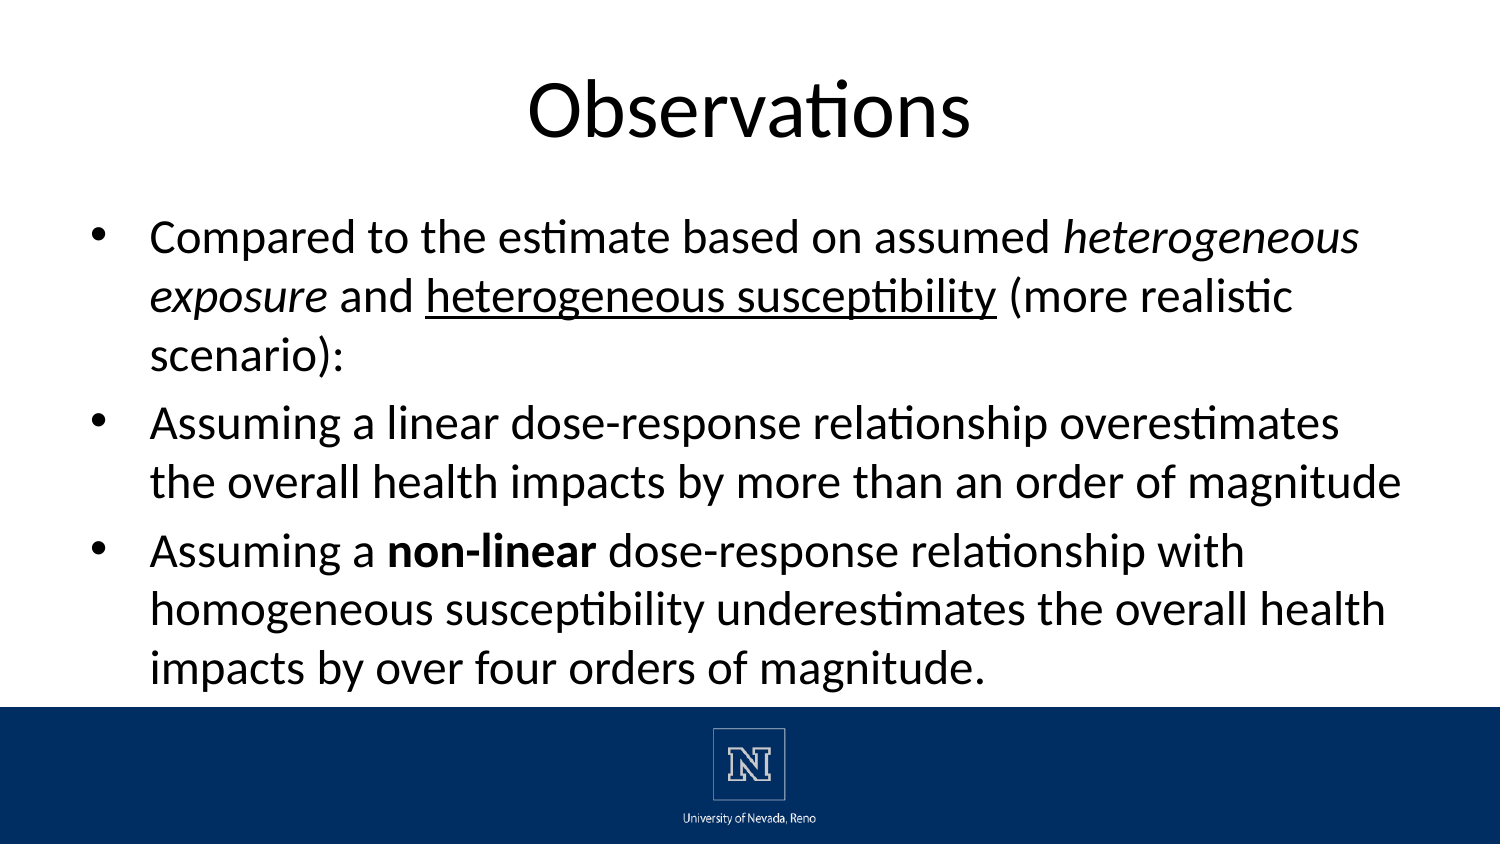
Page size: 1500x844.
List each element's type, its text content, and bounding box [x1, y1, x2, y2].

list Compared to the estimate based on assumed heterogeneous exposure and heterogeneous susceptibility (more realistic scenario): Assuming a linear dose-response relationship overestimates the overall health impacts by more than an order of magnitude Assuming a non-linear dose-response relationship with homogeneous susceptibility underestimates the overall health impacts by over four orders of magnitude. [75, 196, 1425, 713]
title Observations [75, 33, 1425, 175]
picture [0, 707, 1500, 844]
